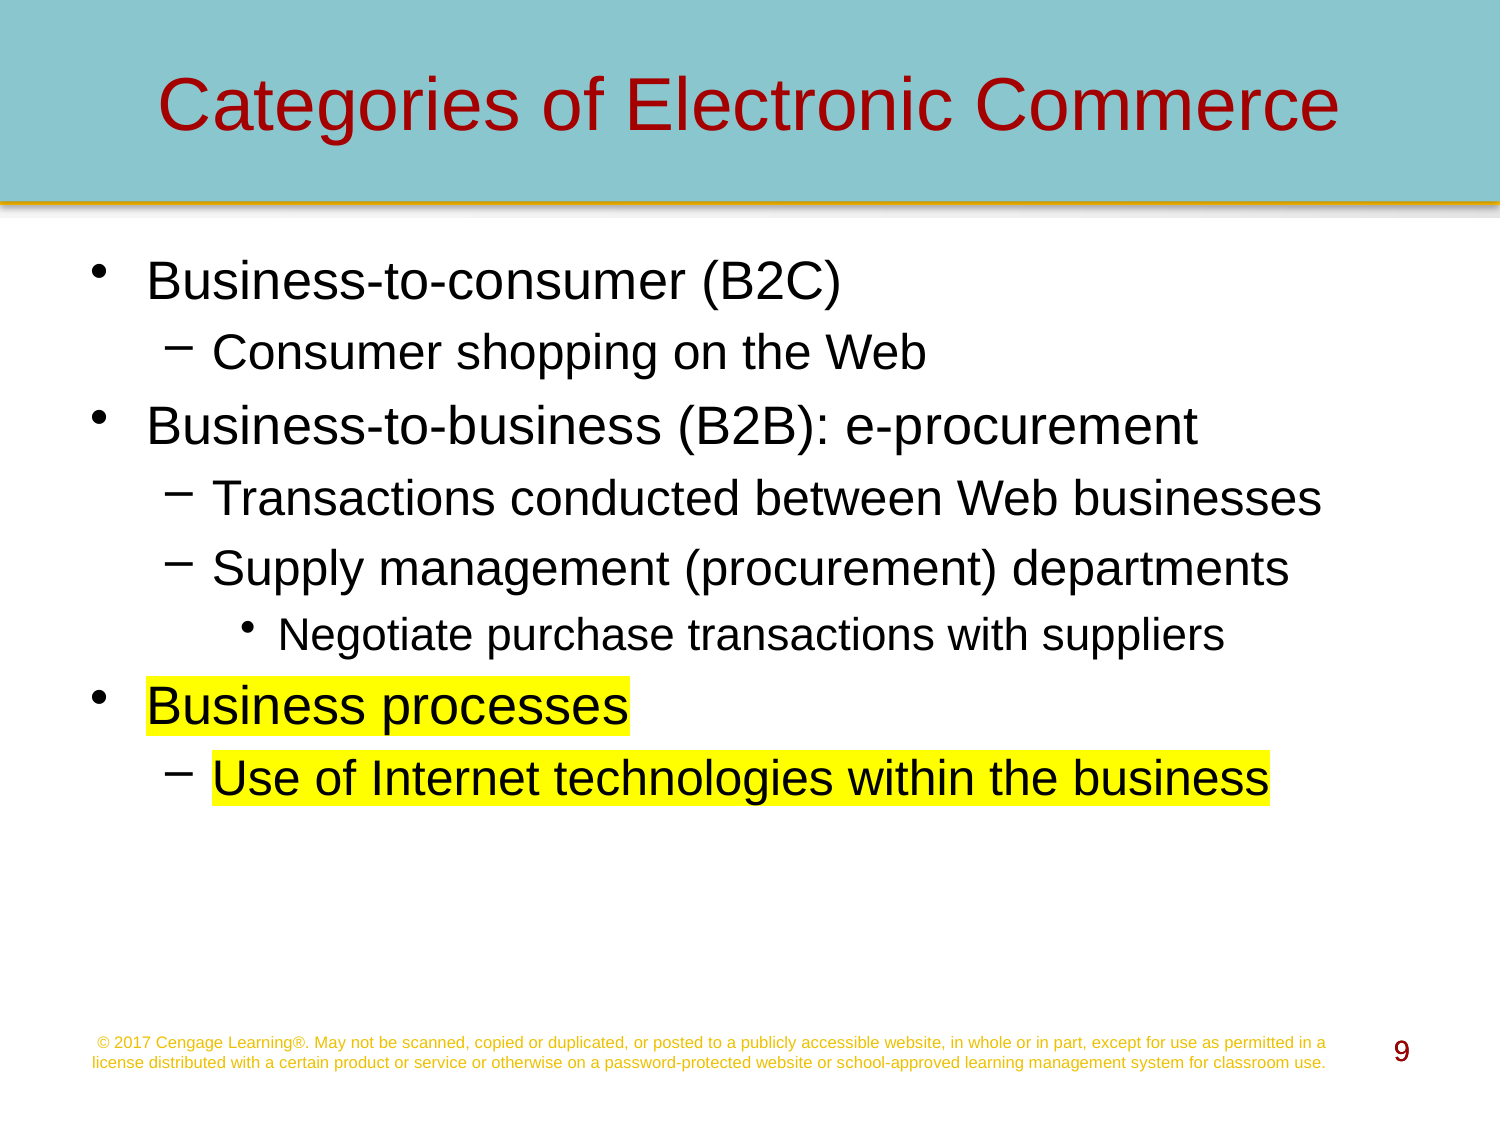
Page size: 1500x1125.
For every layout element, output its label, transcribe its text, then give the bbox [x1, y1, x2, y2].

title Categories of Electronic Commerce [0, 0, 1500, 202]
footer © 2017 Cengage Learning®. May not be scanned, copied or duplicated, or posted to a publicly accessible website, in whole or in part, except for use as permitted in a license distributed with a certain product or service or otherwise on a password-protected website or school-approved learning management system for classroom use. [62, 1024, 1363, 1103]
text_box 9 [1363, 1024, 1425, 1103]
list Business-to-consumer (B2C) Consumer shopping on the Web Business-to-business (B2B): e-procurement Transactions conducted between Web businesses Supply management (procurement) departments Negotiate purchase transactions with suppliers Business processes Use of Internet technologies within the business [75, 237, 1425, 1005]
